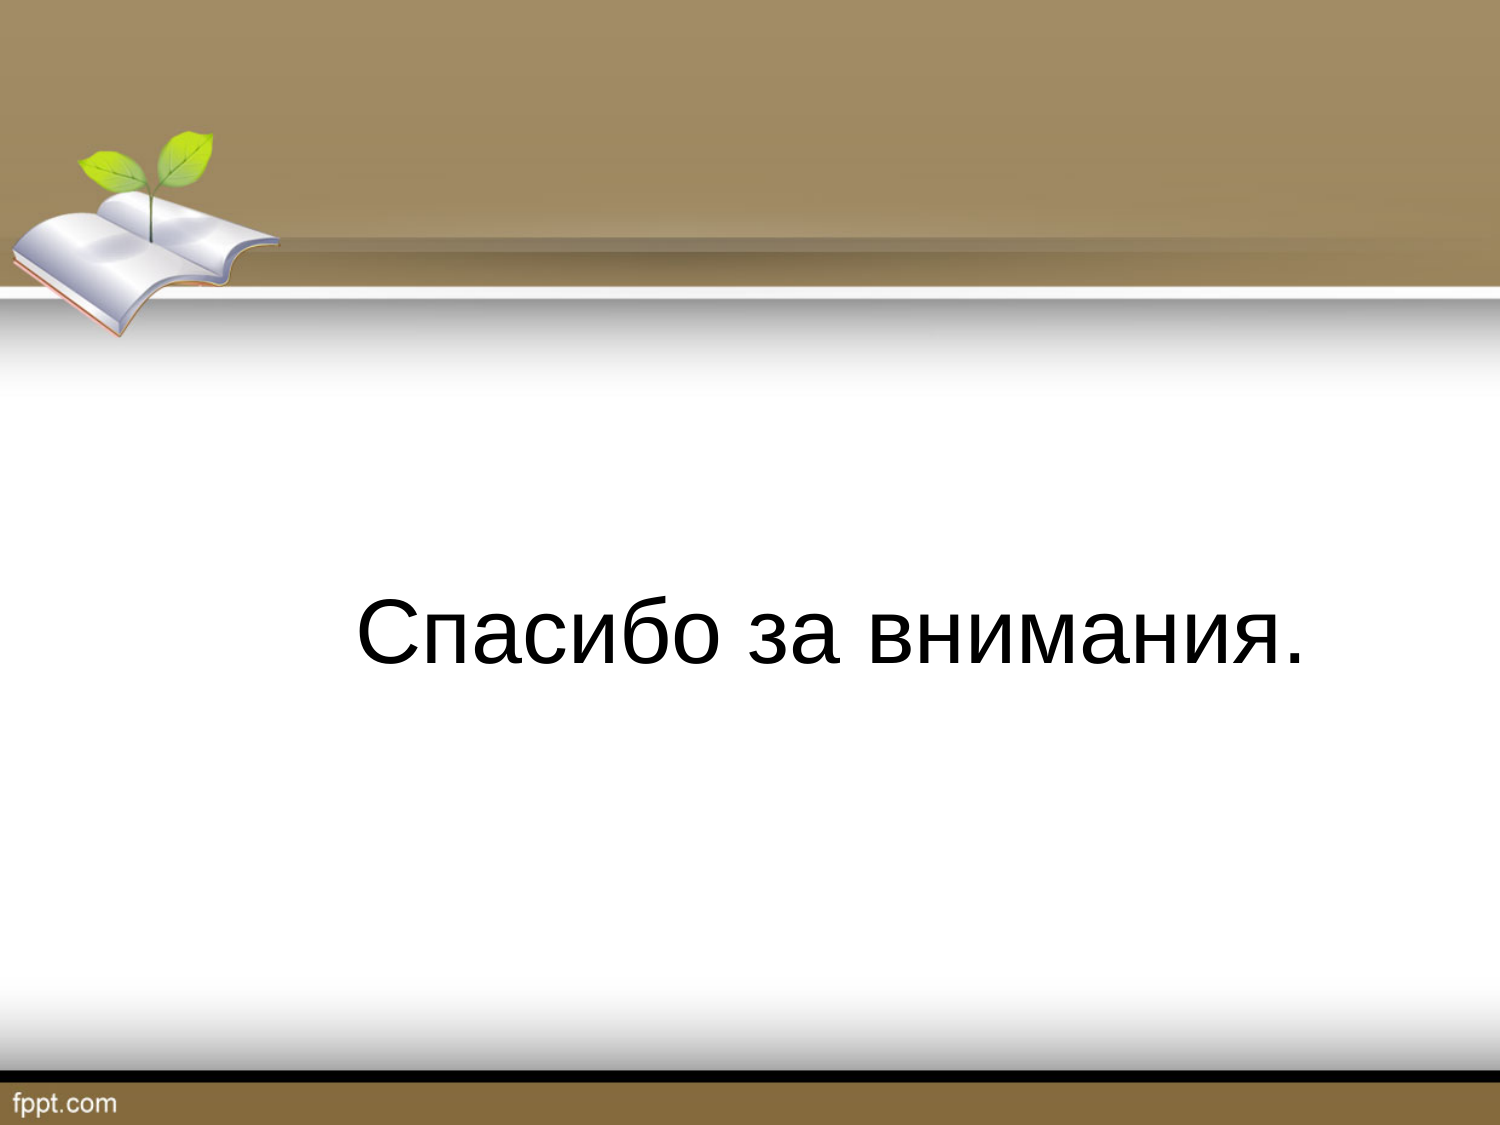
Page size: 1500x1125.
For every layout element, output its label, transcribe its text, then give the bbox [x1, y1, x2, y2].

picture [0, 0, 1500, 1125]
subtitle Спасибо за внимания. [75, 583, 1425, 684]
